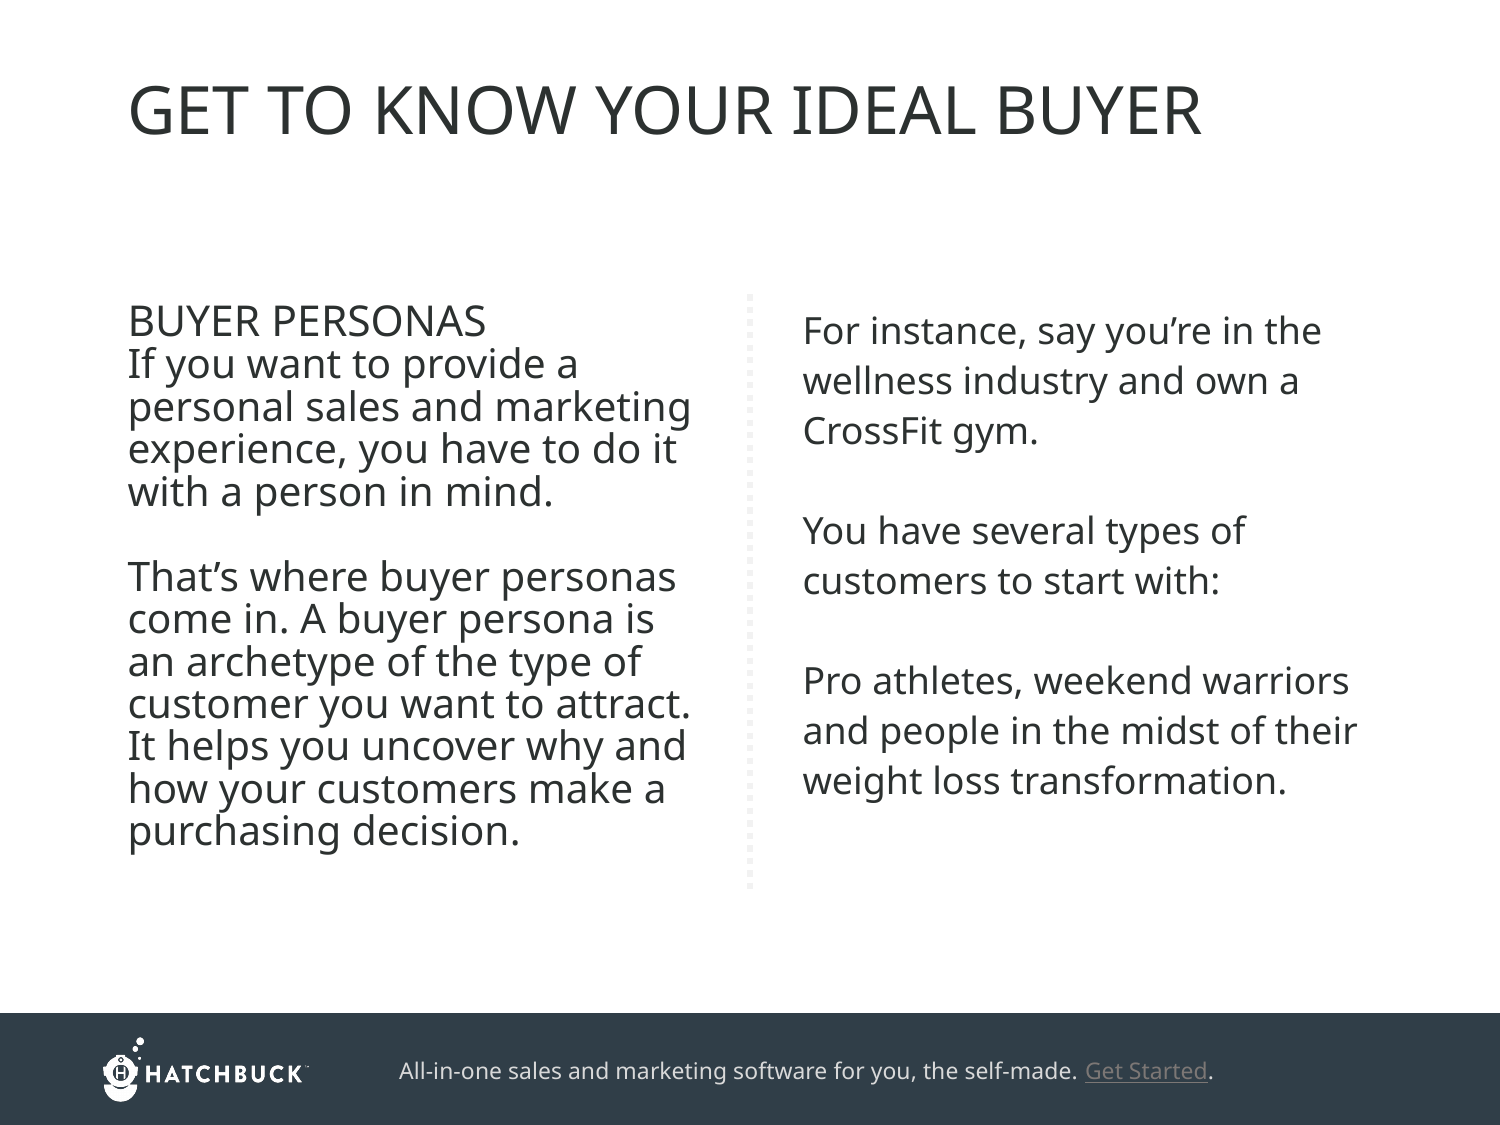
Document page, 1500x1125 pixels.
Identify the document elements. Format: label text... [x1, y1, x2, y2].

picture [103, 1037, 309, 1102]
list BUYER PERSONAS If you want to provide a personal sales and marketing experience, you have to do it with a person in mind. That’s where buyer personas come in. A buyer persona is an archetype of the type of customer you want to attract. It helps you uncover why and how your customers make a purchasing decision. [112, 294, 713, 895]
list GET TO KNOW YOUR IDEAL BUYER [112, 90, 1388, 241]
list For instance, say you’re in the wellness industry and own a CrossFit gym. You have several types of customers to start with: Pro athletes, weekend warriors and people in the midst of their weight loss transformation. [787, 294, 1388, 895]
